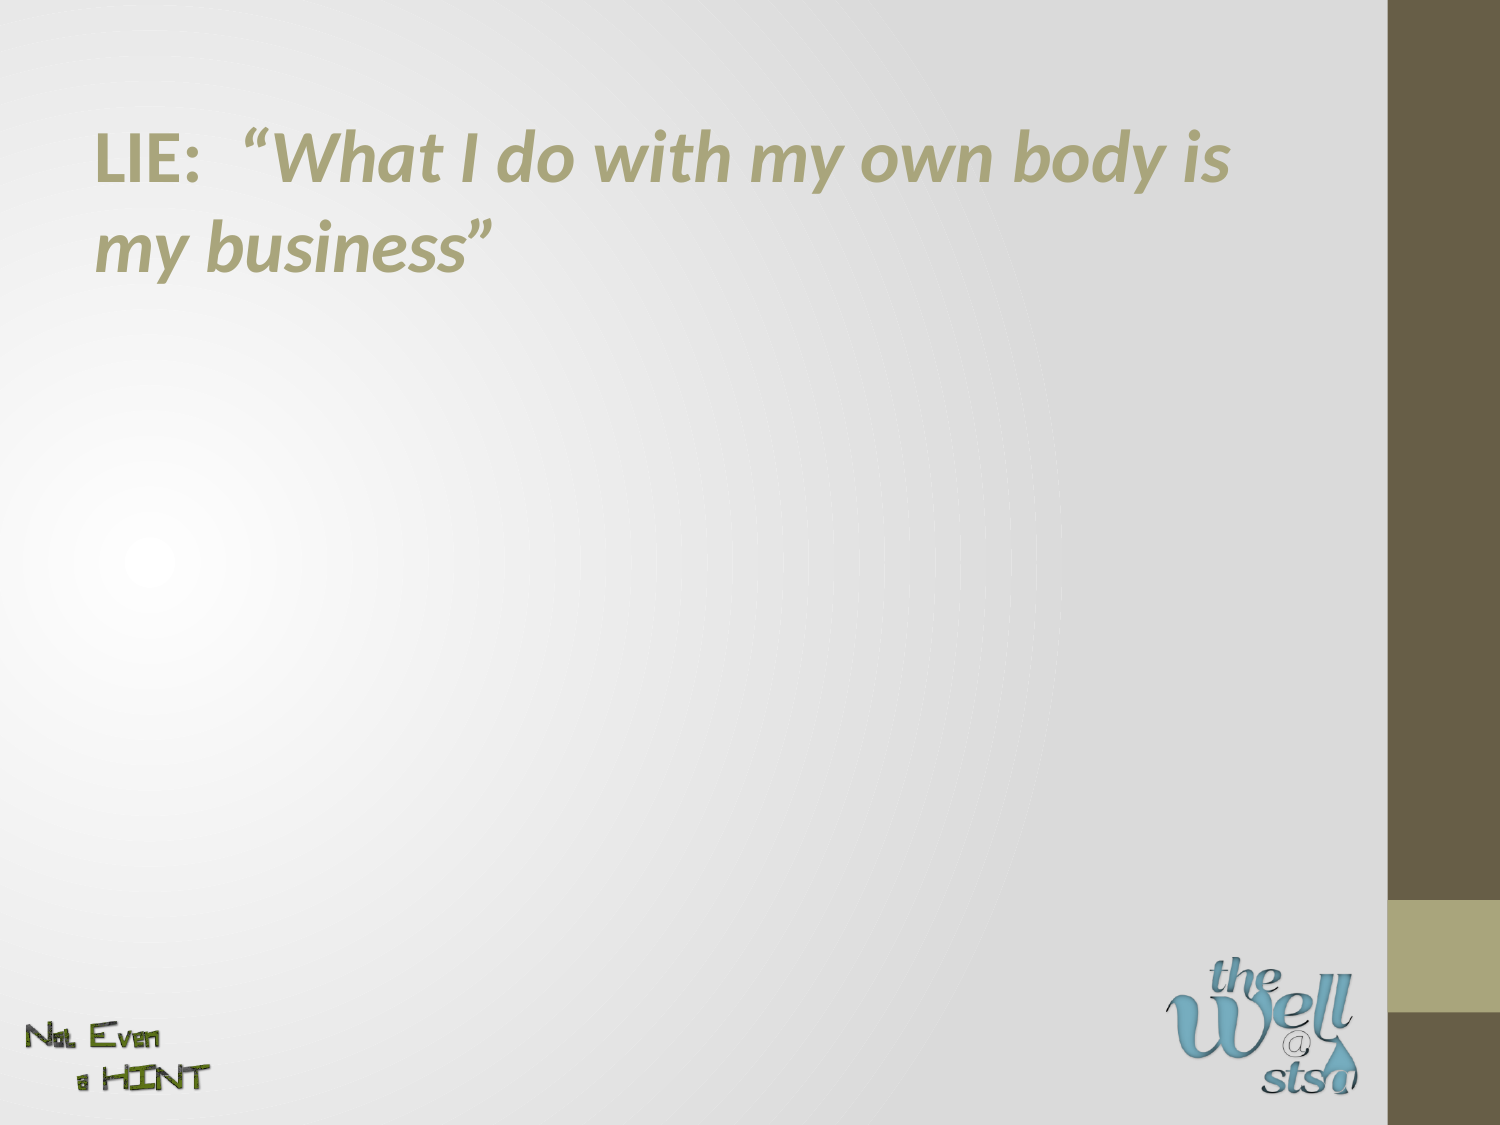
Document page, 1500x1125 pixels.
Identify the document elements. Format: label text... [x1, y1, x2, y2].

list LIE: “What I do with my own body is my business” [60, 99, 1350, 1063]
picture [74, 1061, 212, 1094]
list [1160, 950, 1363, 1101]
picture [24, 1019, 161, 1051]
